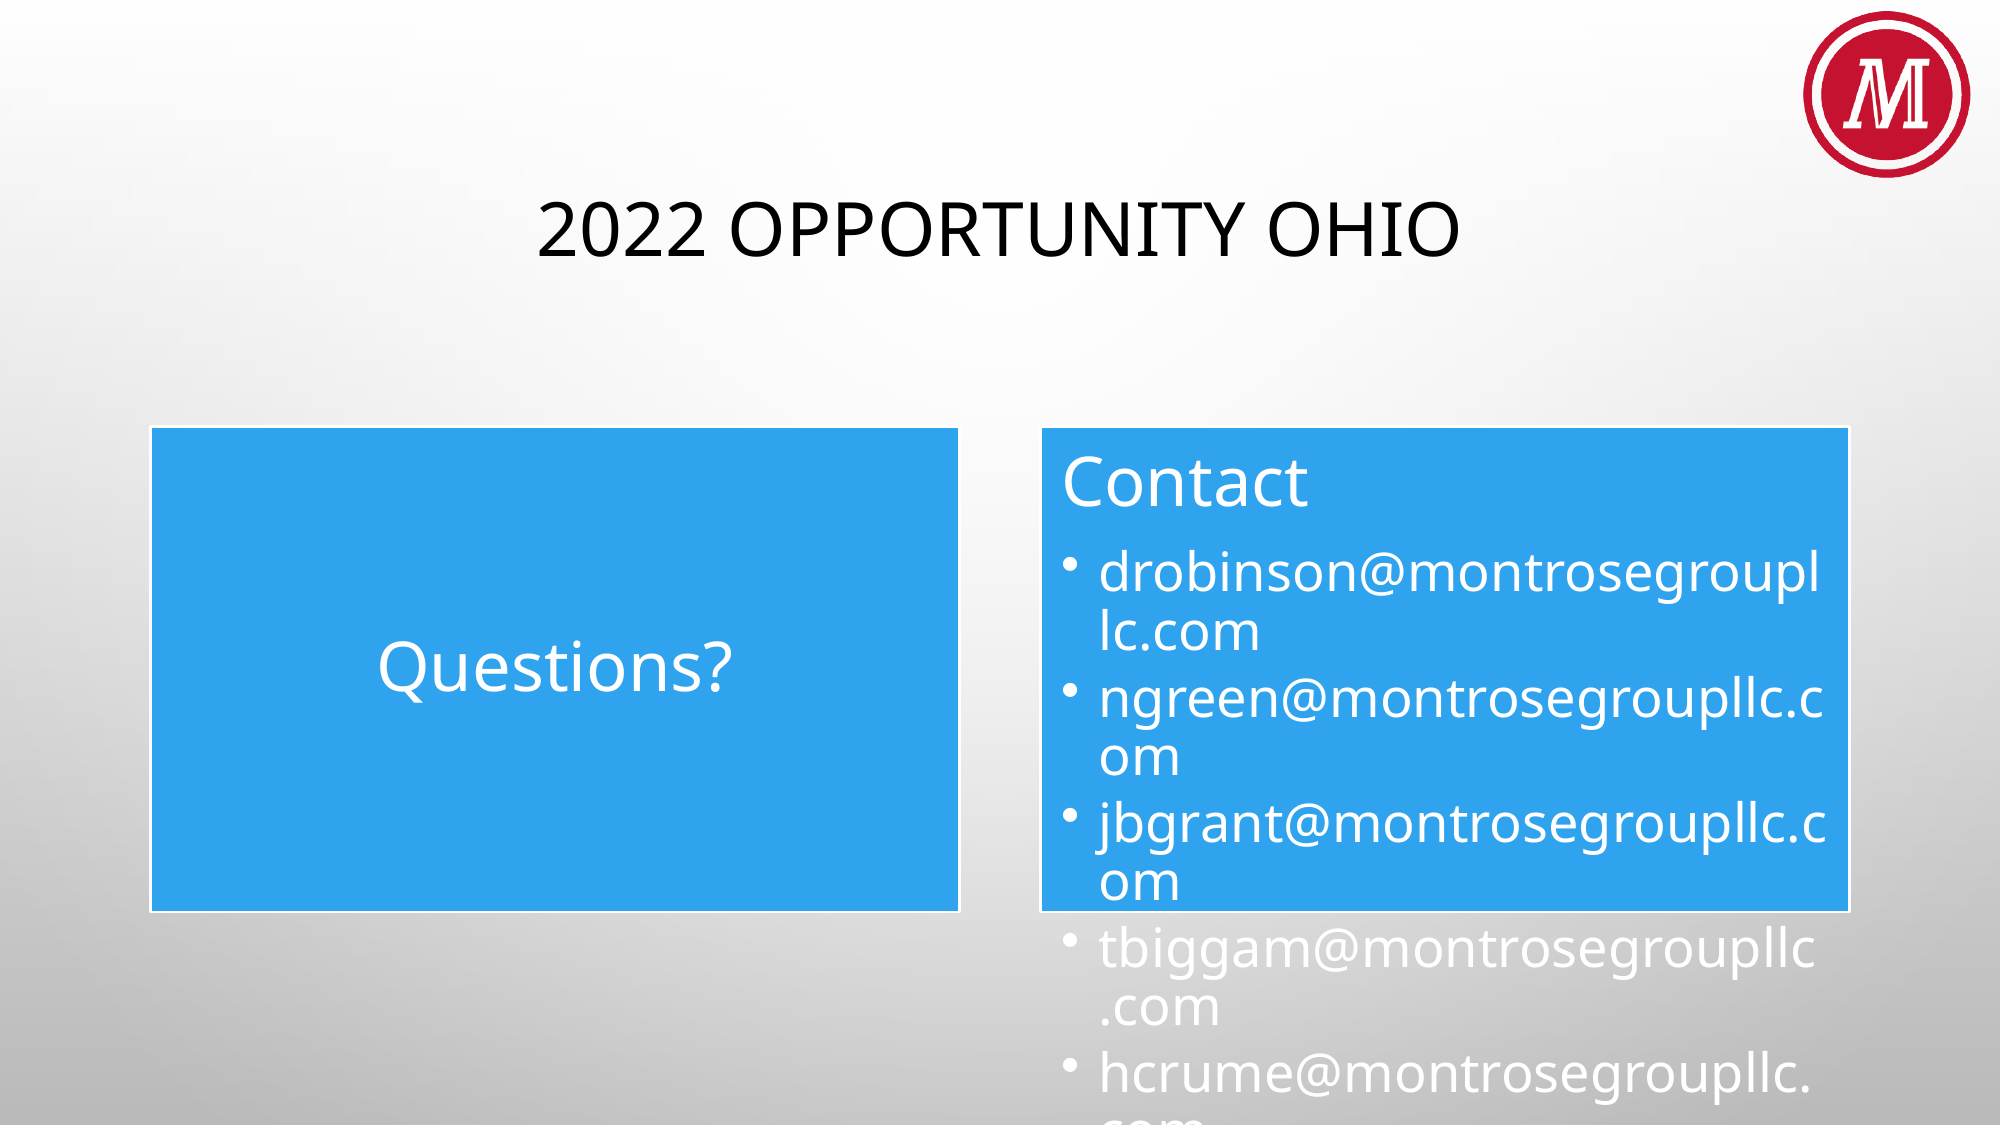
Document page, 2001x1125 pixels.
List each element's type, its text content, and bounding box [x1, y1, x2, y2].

title 2022 Opportunity Ohio [149, 101, 1851, 364]
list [149, 387, 1851, 951]
picture [0, 0, 2000, 1125]
